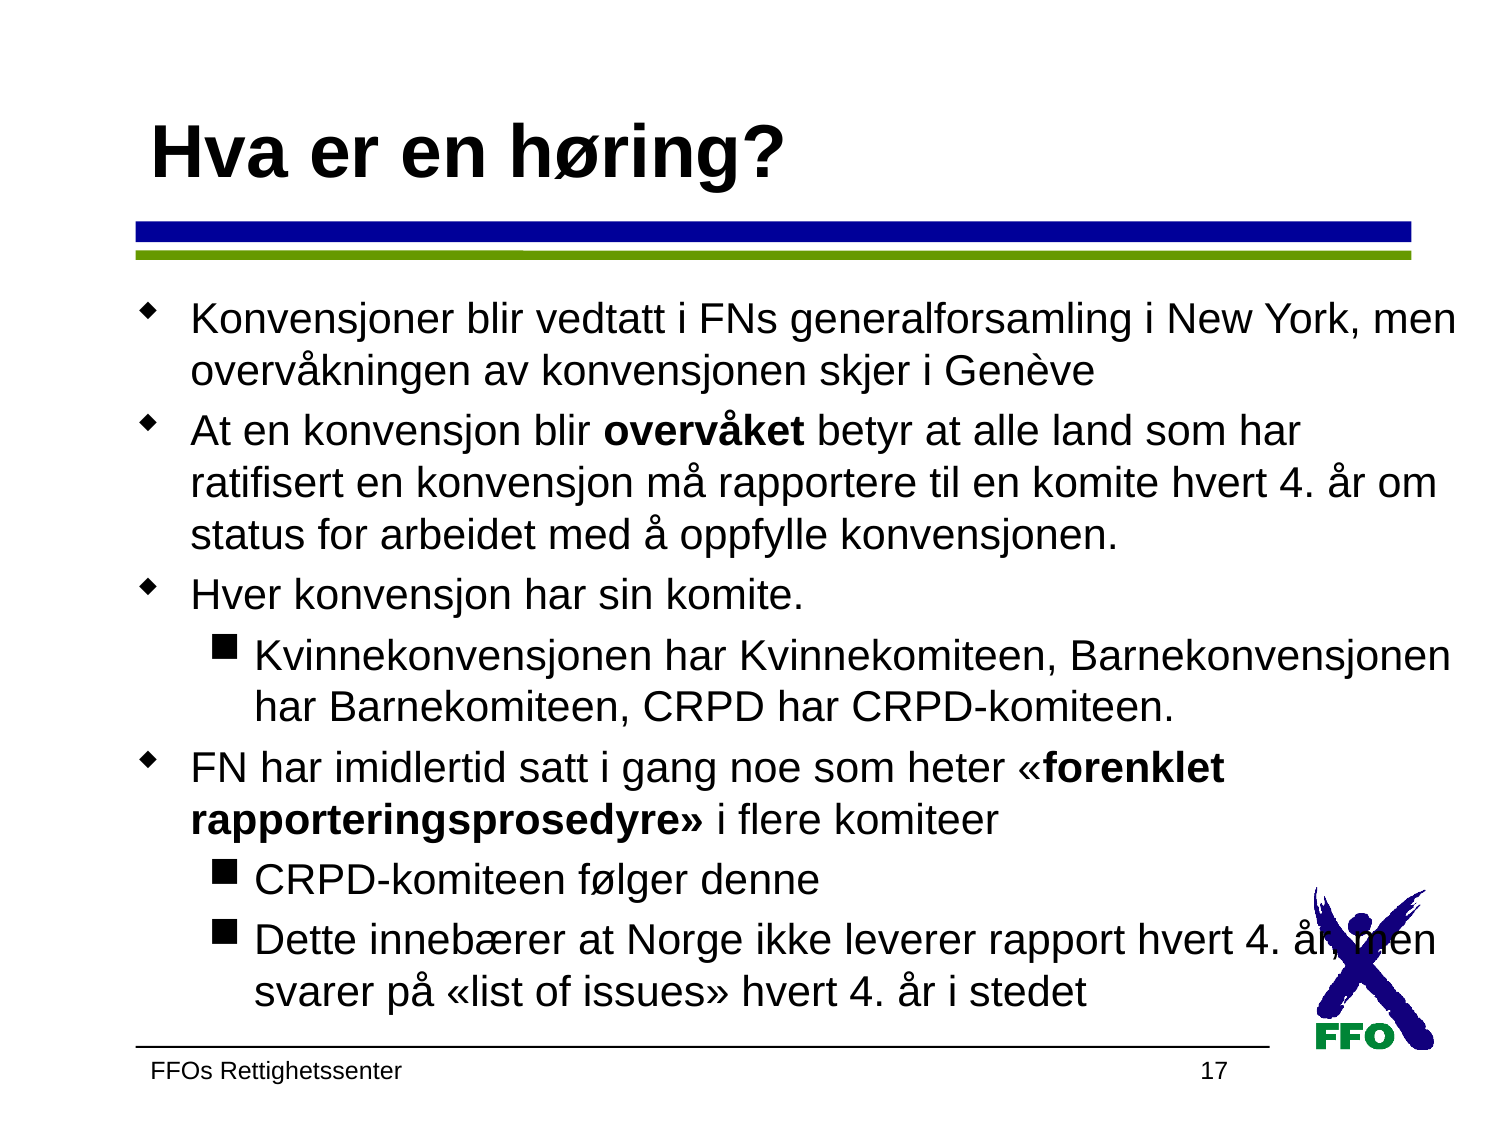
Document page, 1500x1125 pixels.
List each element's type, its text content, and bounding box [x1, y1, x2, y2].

title Hva er en høring? [135, 78, 1424, 232]
list Konvensjoner blir vedtatt i FNs generalforsamling i New York, men overvåkningen av konvensjonen skjer i Genève At en konvensjon blir overvåket betyr at alle land som har ratifisert en konvensjon må rapportere til en komite hvert 4. år om status for arbeidet med å oppfylle konvensjonen. Hver konvensjon har sin komite. Kvinnekonvensjonen har Kvinnekomiteen, Barnekonvensjonen har Barnekomiteen, CRPD har CRPD-komiteen. FN har imidlertid satt i gang noe som heter «forenklet rapporteringsprosedyre» i flere komiteer CRPD-komiteen følger denne Dette innebærer at Norge ikke leverer rapport hvert 4. år, men svarer på «list of issues» hvert 4. år i stedet [120, 283, 1479, 1068]
